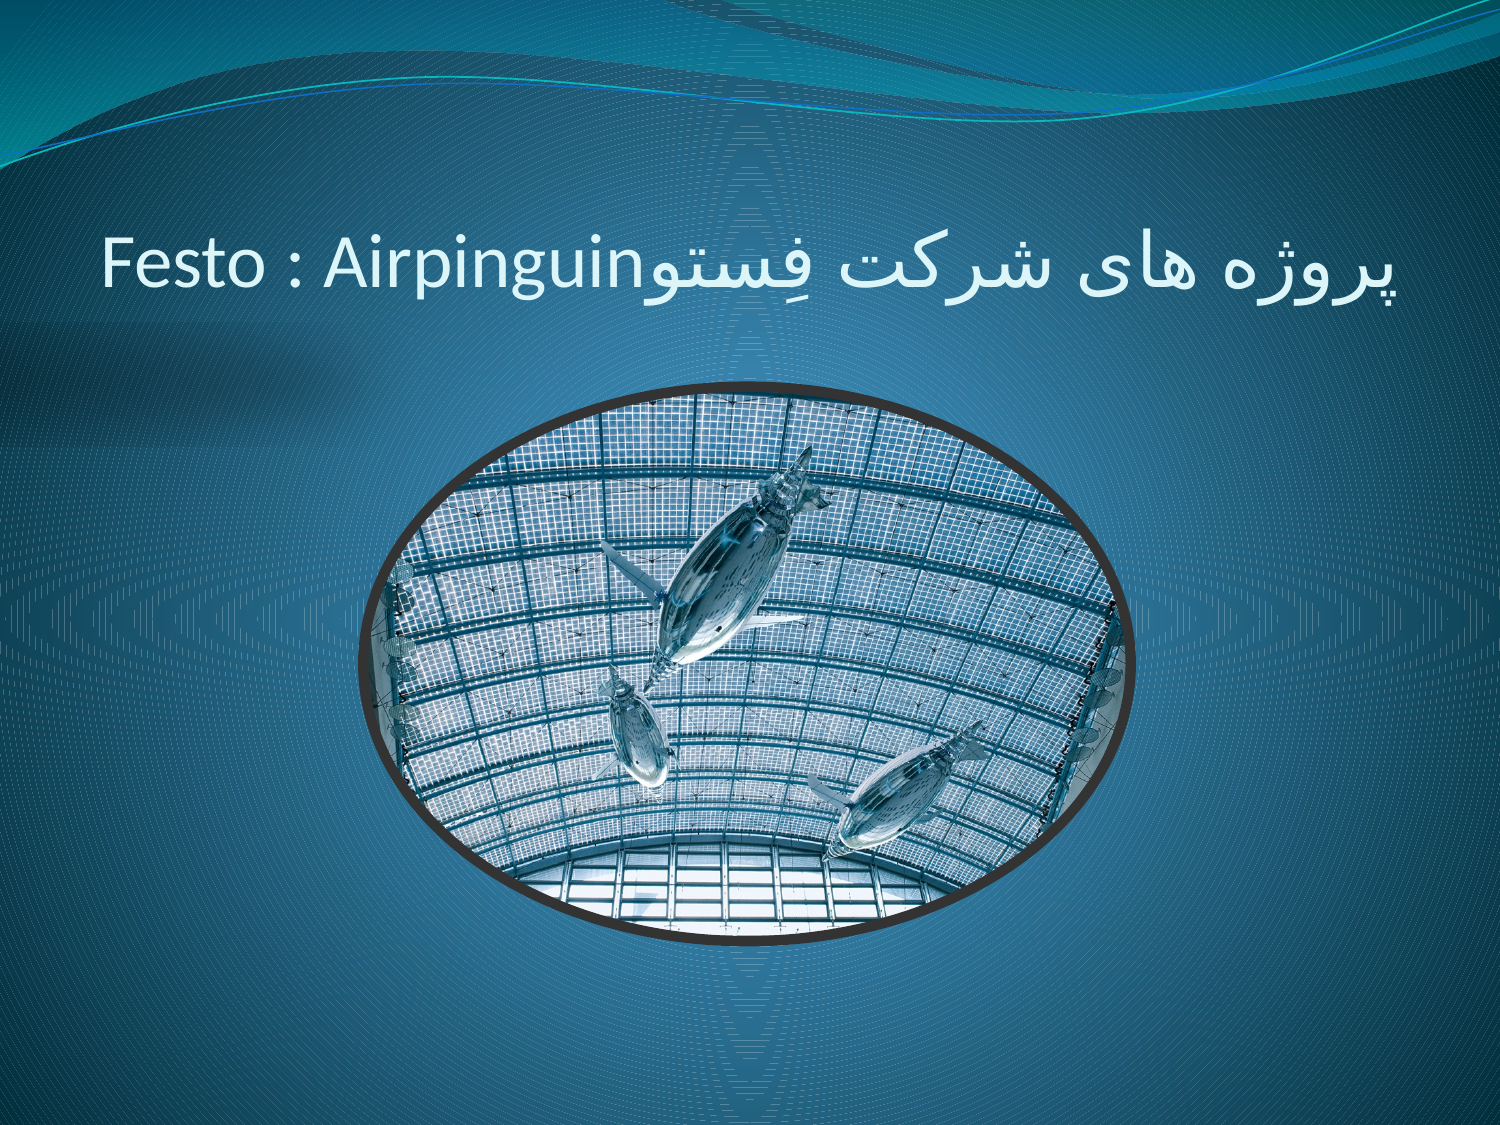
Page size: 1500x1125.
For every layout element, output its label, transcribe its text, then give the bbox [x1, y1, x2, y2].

title پروژه های شرکت فِستوFesto : Airpinguin [75, 115, 1425, 303]
picture [362, 386, 1131, 942]
